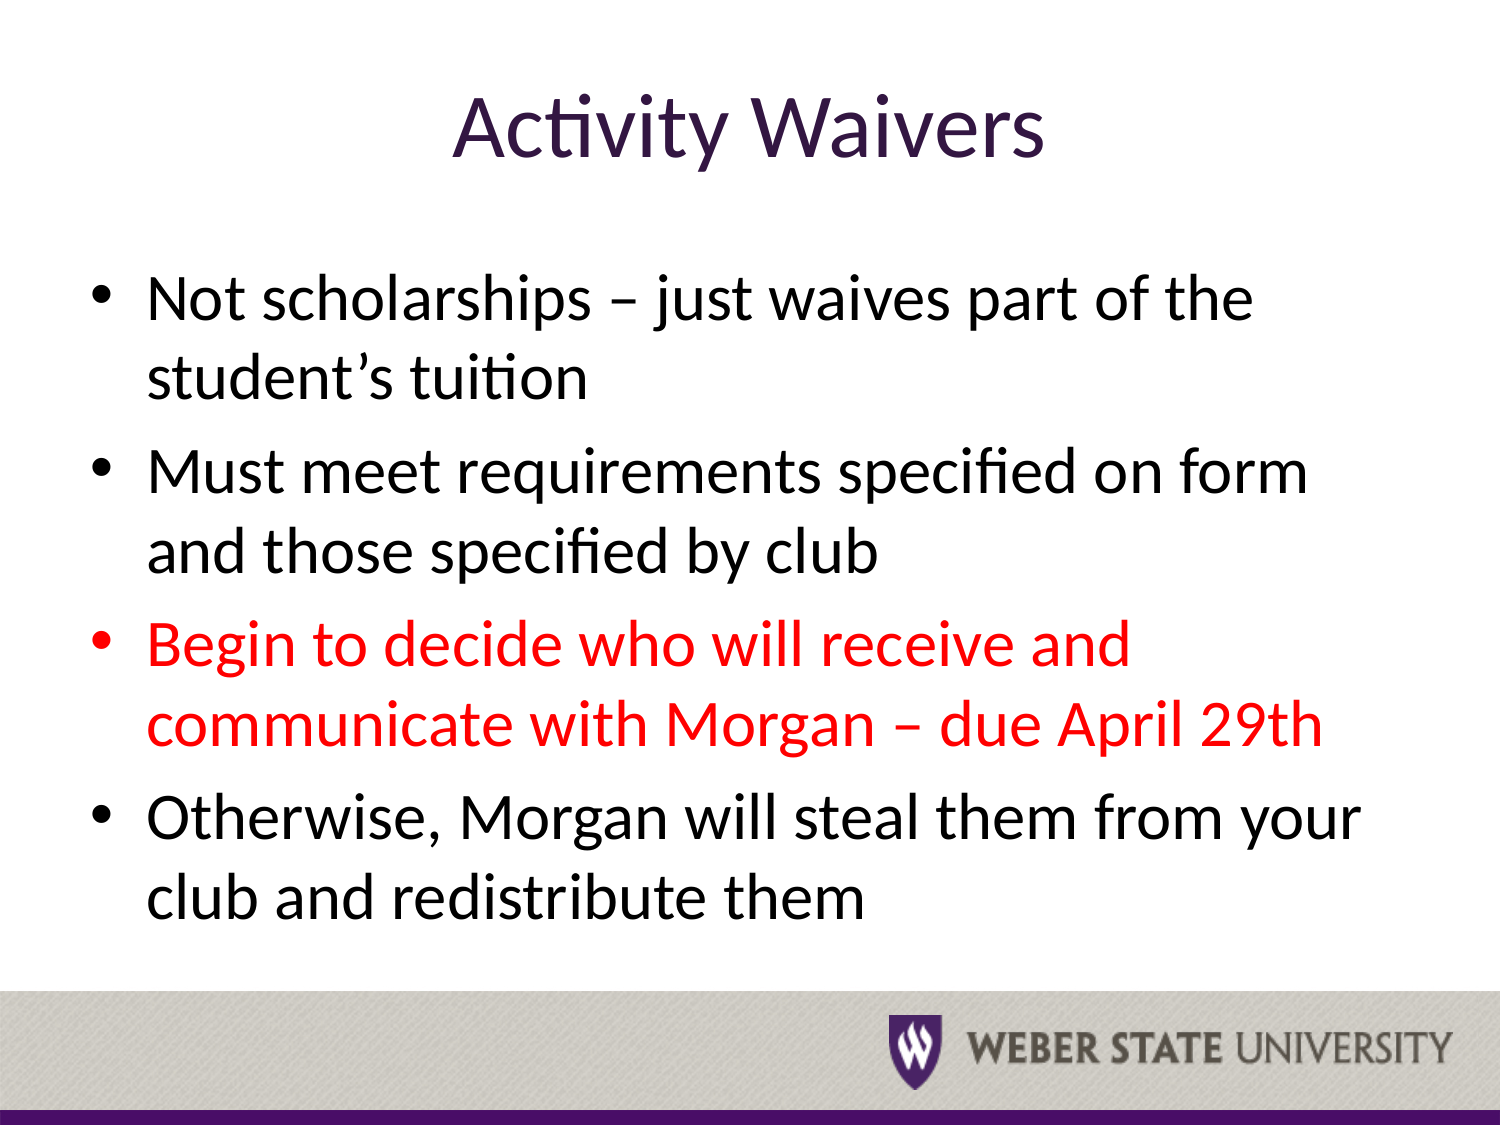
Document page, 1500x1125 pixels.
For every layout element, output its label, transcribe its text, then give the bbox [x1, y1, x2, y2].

list Not scholarships – just waives part of the student’s tuition Must meet requirements specified on form and those specified by club Begin to decide who will receive and communicate with Morgan – due April 29th Otherwise, Morgan will steal them from your club and redistribute them [75, 245, 1425, 975]
picture [0, 2, 1500, 1125]
title Activity Waivers [75, 45, 1425, 198]
